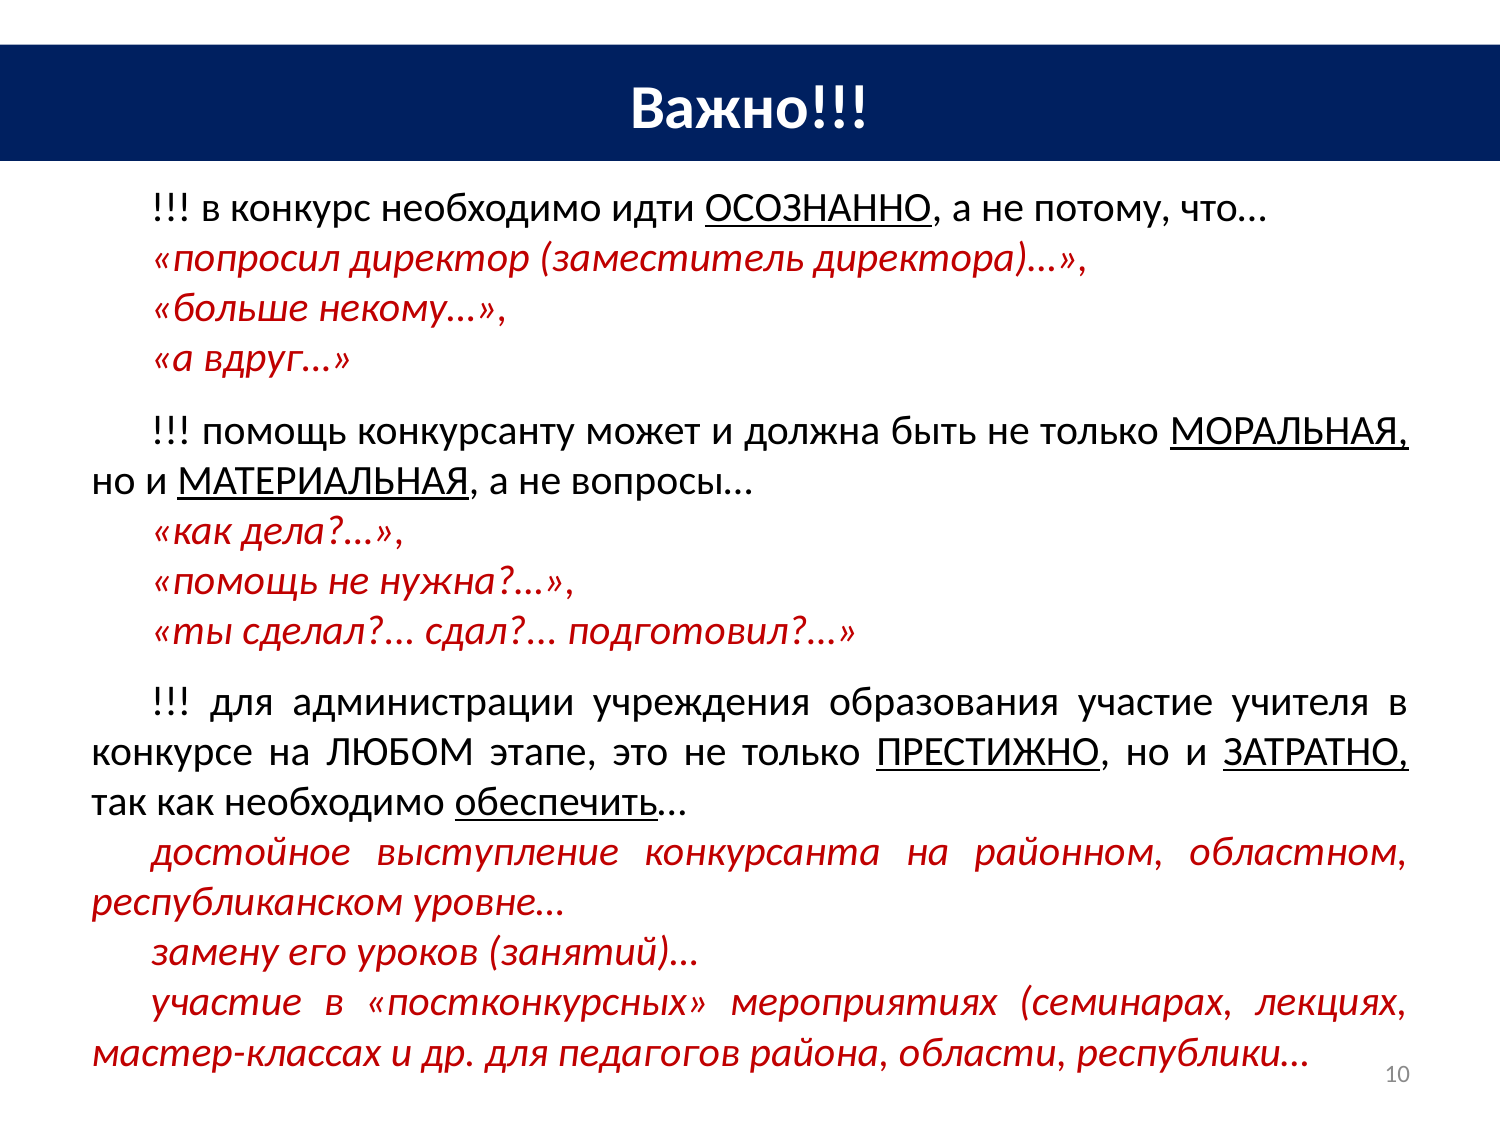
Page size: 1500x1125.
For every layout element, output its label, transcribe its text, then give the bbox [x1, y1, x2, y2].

text_box Важно!!! [159, 58, 1341, 148]
text_box !!! в конкурс необходимо идти ОСОЗНАННО, а не потому, что… «попросил директор (заместитель директора)…», «больше некому…», «а вдруг…» [76, 172, 1424, 388]
slide_number 10 [1074, 1042, 1425, 1103]
text_box [0, 42, 1500, 163]
text_box !!! помощь конкурсанту может и должна быть не только МОРАЛЬНАЯ, но и МАТЕРИАЛЬНАЯ, а не вопросы… «как дела?…», «помощь не нужна?…», «ты сделал?... сдал?... подготовил?…» [76, 395, 1424, 660]
text_box !!! для администрации учреждения образования участие учителя в конкурсе на ЛЮБОМ этапе, это не только ПРЕСТИЖНО, но и ЗАТРАТНО, так как необходимо обеспечить… достойное выступление конкурсанта на районном, областном, республиканском уровне… замену его уроков (занятий)… участие в «постконкурсных» мероприятиях (семинарах, лекциях, мастер-классах и др. для педагогов района, области, республики… [76, 666, 1424, 1082]
